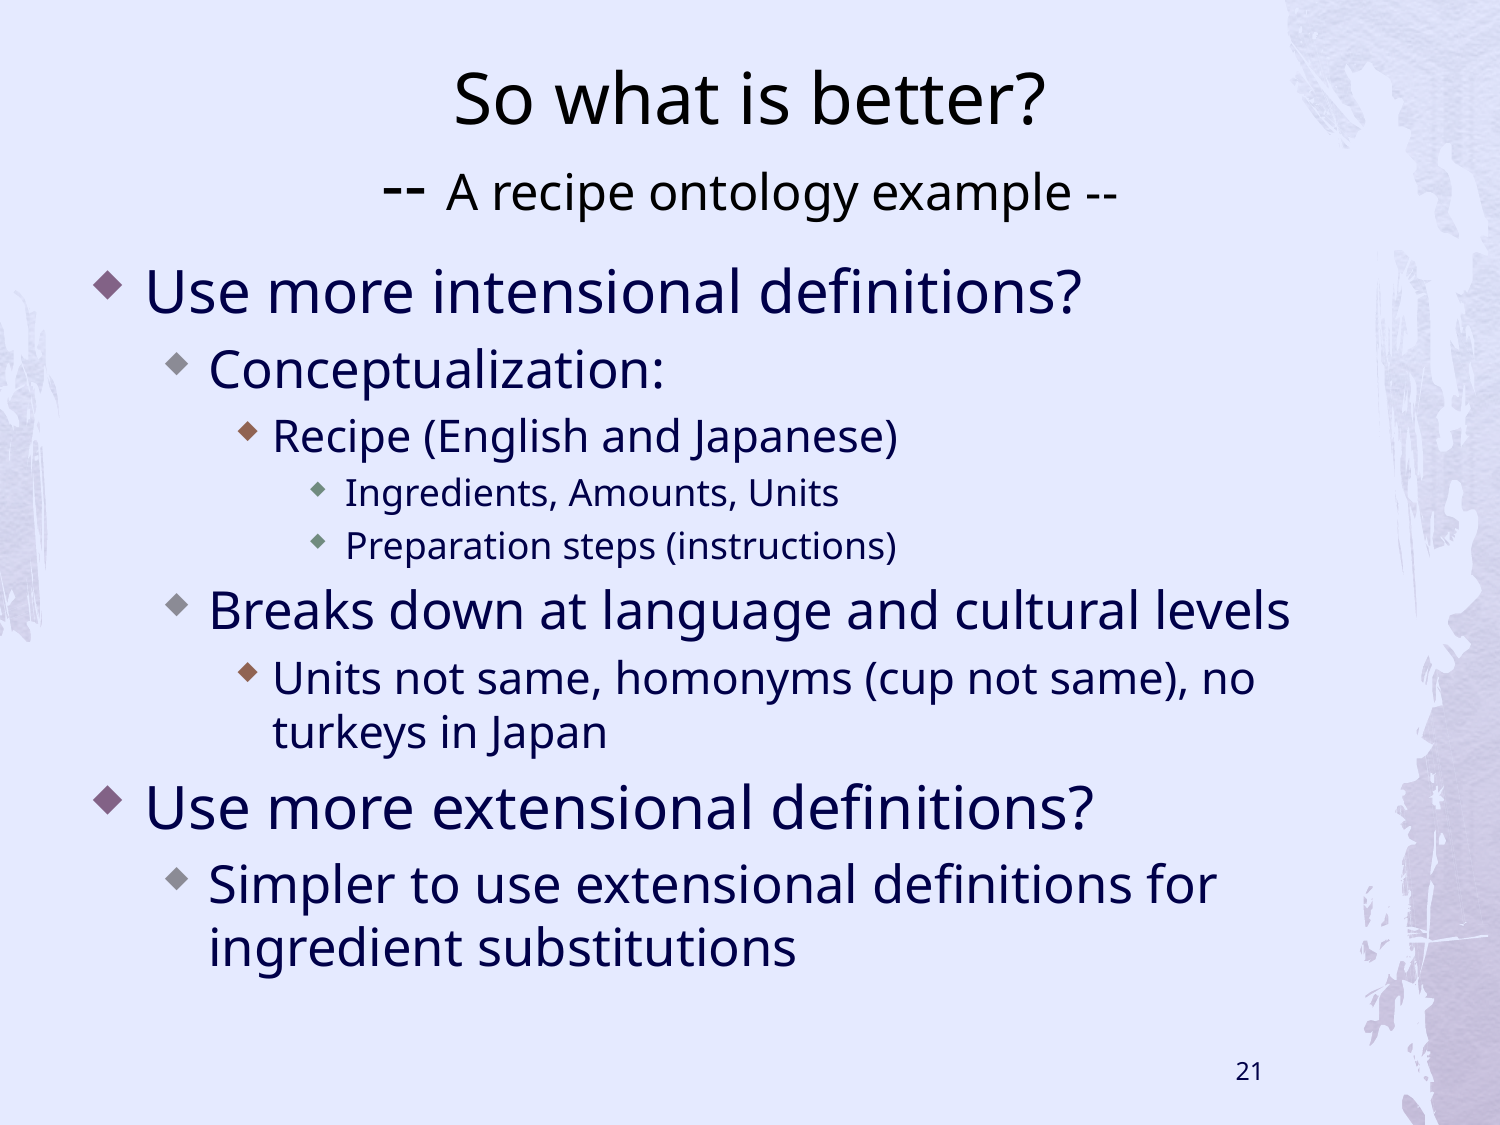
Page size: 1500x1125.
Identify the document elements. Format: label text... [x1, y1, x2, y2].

title So what is better? -- A recipe ontology example -- [75, 45, 1425, 233]
list Use more intensional definitions? Conceptualization: Recipe (English and Japanese) Ingredients, Amounts, Units Preparation steps (instructions) Breaks down at language and cultural levels Units not same, homonyms (cup not same), no turkeys in Japan Use more extensional definitions? Simpler to use extensional definitions for ingredient substitutions [75, 246, 1425, 989]
slide_number 21 [1074, 1042, 1425, 1103]
